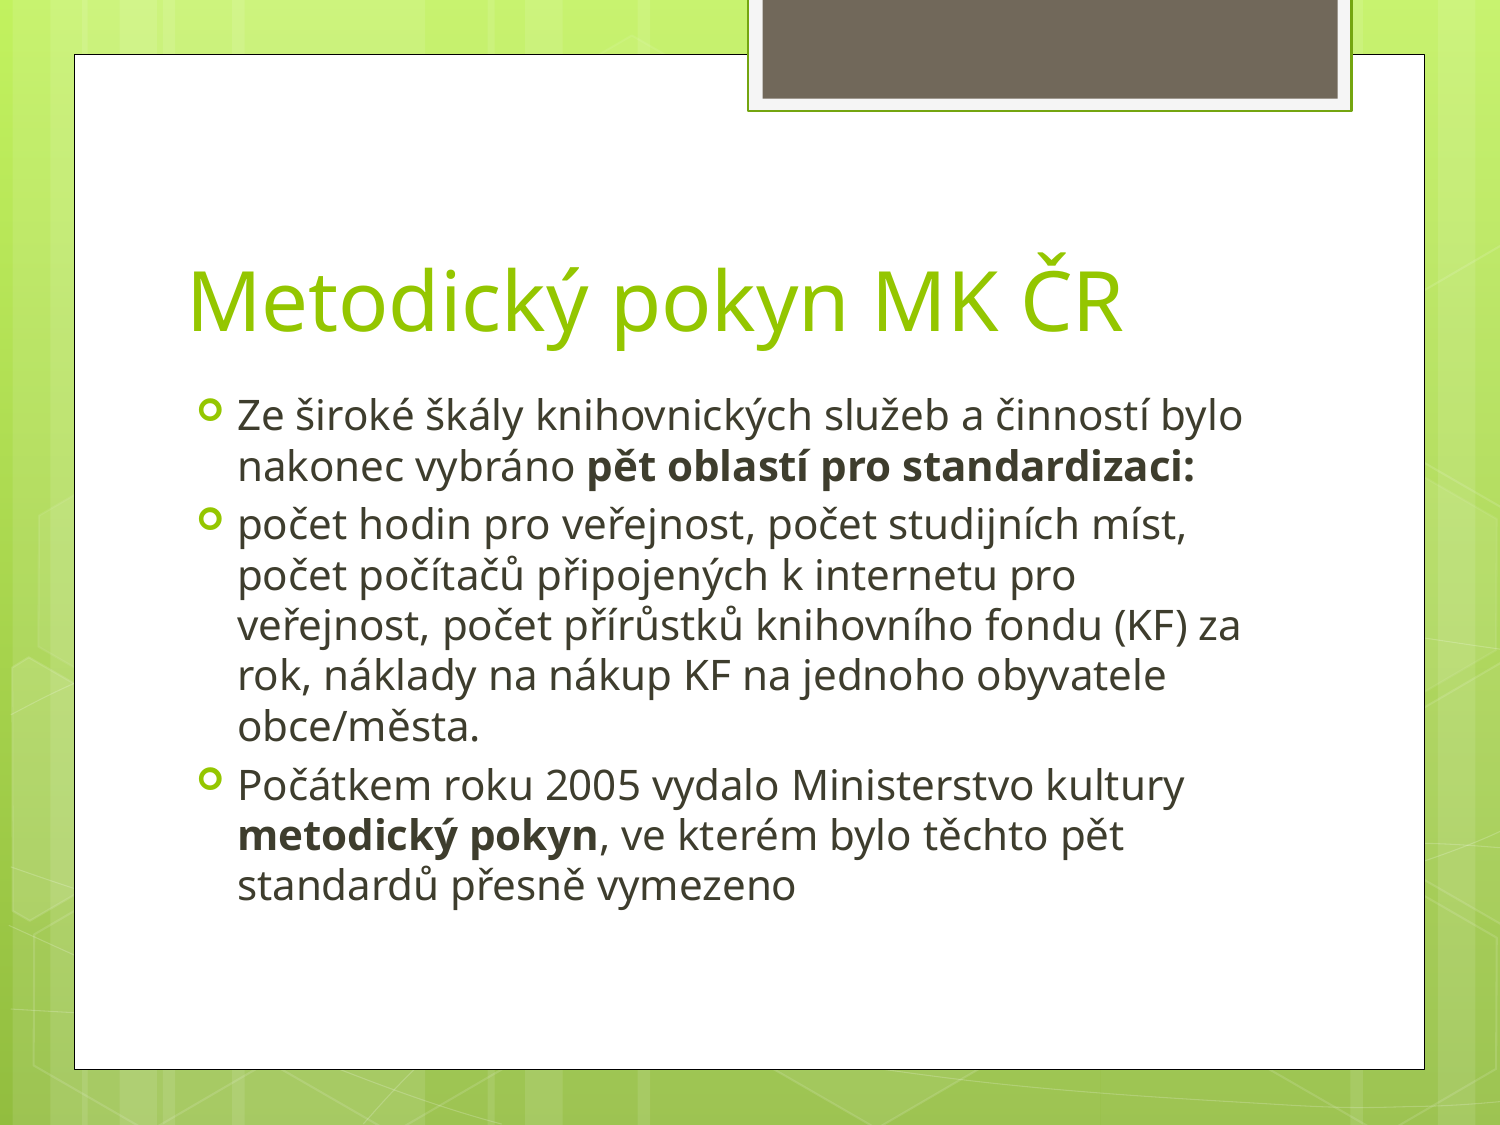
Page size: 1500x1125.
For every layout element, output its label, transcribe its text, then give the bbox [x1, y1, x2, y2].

list Ze široké škály knihovnických služeb a činností bylo nakonec vybráno pět oblastí pro standardizaci: počet hodin pro veřejnost, počet studijních míst, počet počítačů připojených k internetu pro veřejnost, počet přírůstků knihovního fondu (KF) za rok, náklady na nákup KF na jednoho obyvatele obce/města. Počátkem roku 2005 vydalo Ministerstvo kultury metodický pokyn, ve kterém bylo těchto pět standardů přesně vymezeno [171, 381, 1283, 957]
title Metodický pokyn MK ČR [171, 168, 1324, 357]
